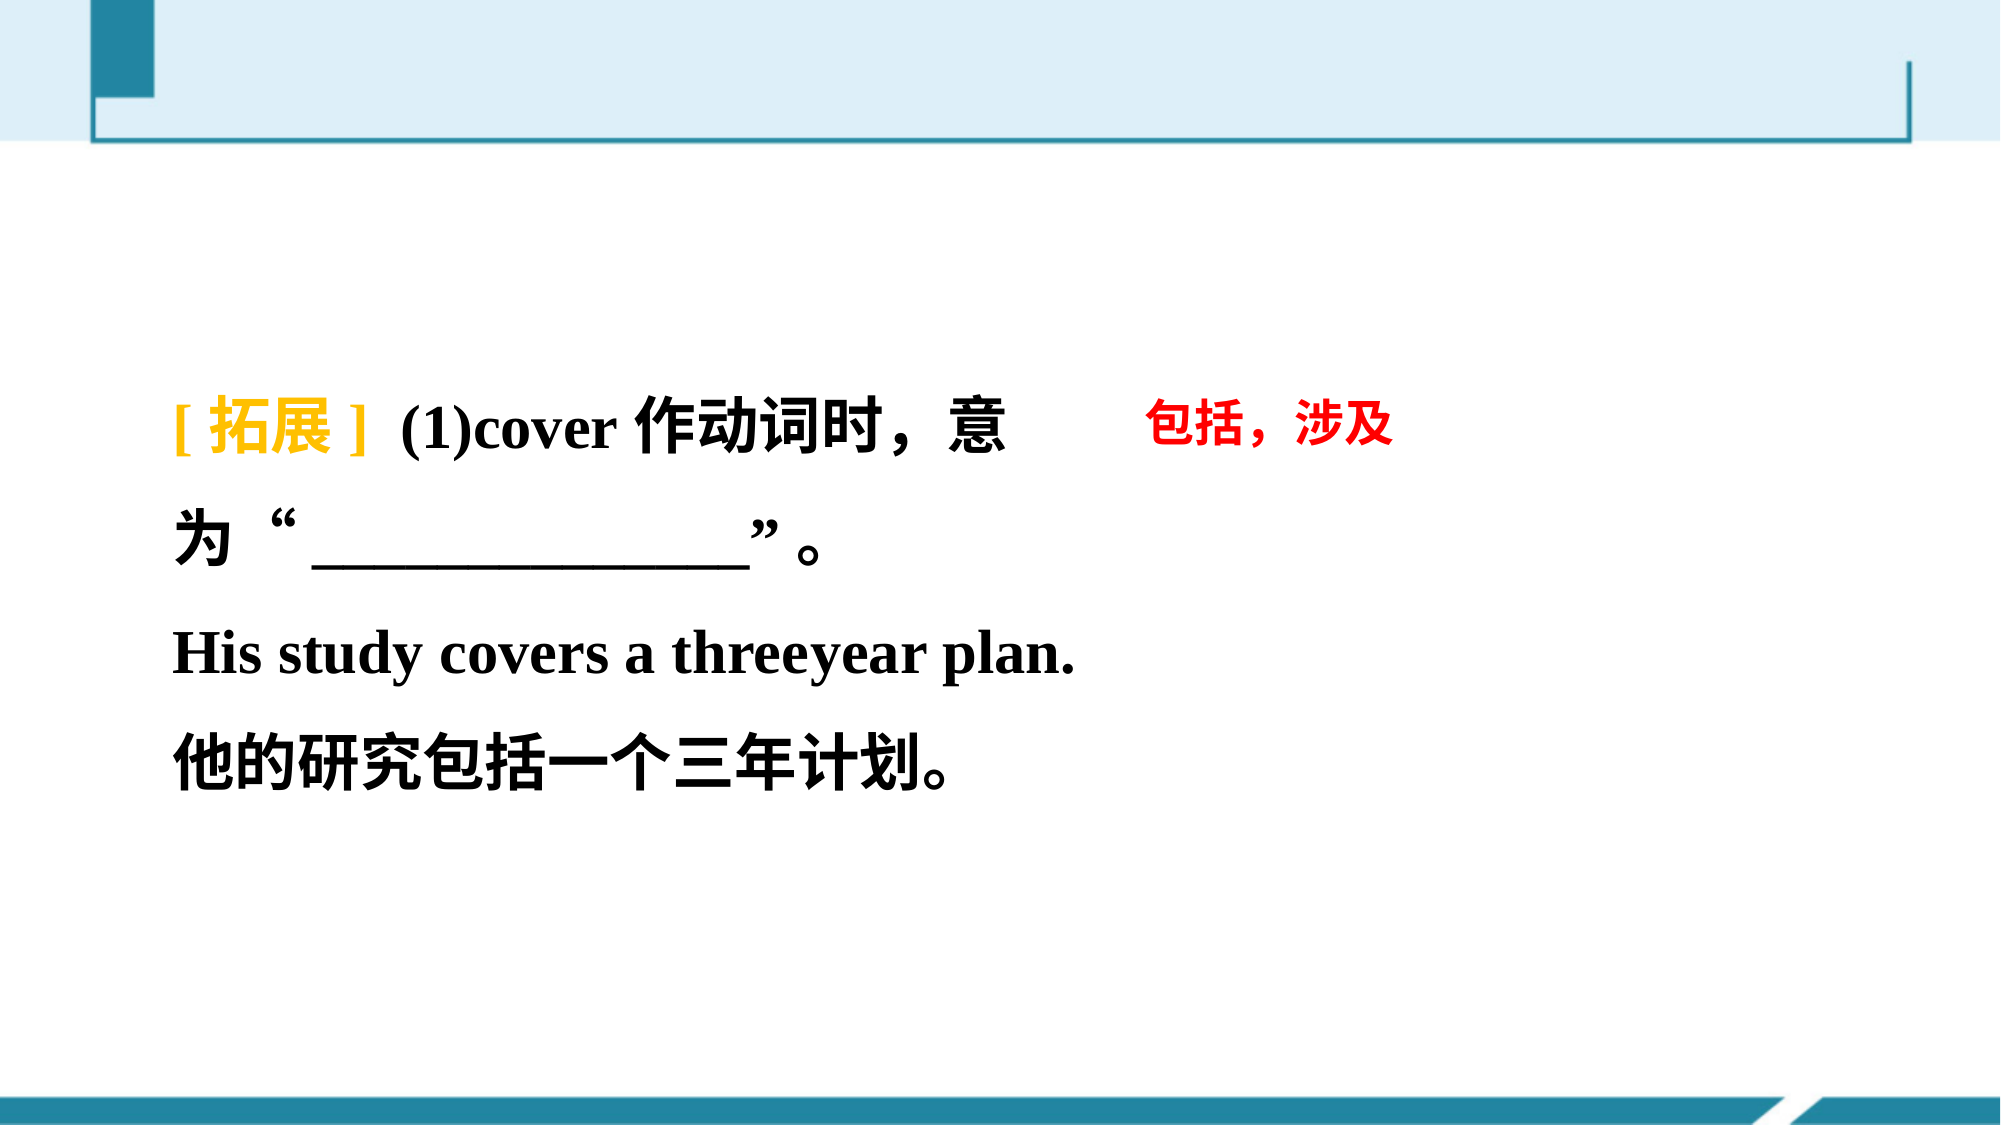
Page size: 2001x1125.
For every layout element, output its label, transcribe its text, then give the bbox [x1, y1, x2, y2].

text_box [拓展] (1)cover作动词时，意为“______________”。 His study covers a three­year plan. 他的研究包括一个三年计划。 [157, 341, 1700, 806]
picture [0, 0, 2001, 1125]
text_box 包括，涉及 [1129, 353, 1410, 459]
